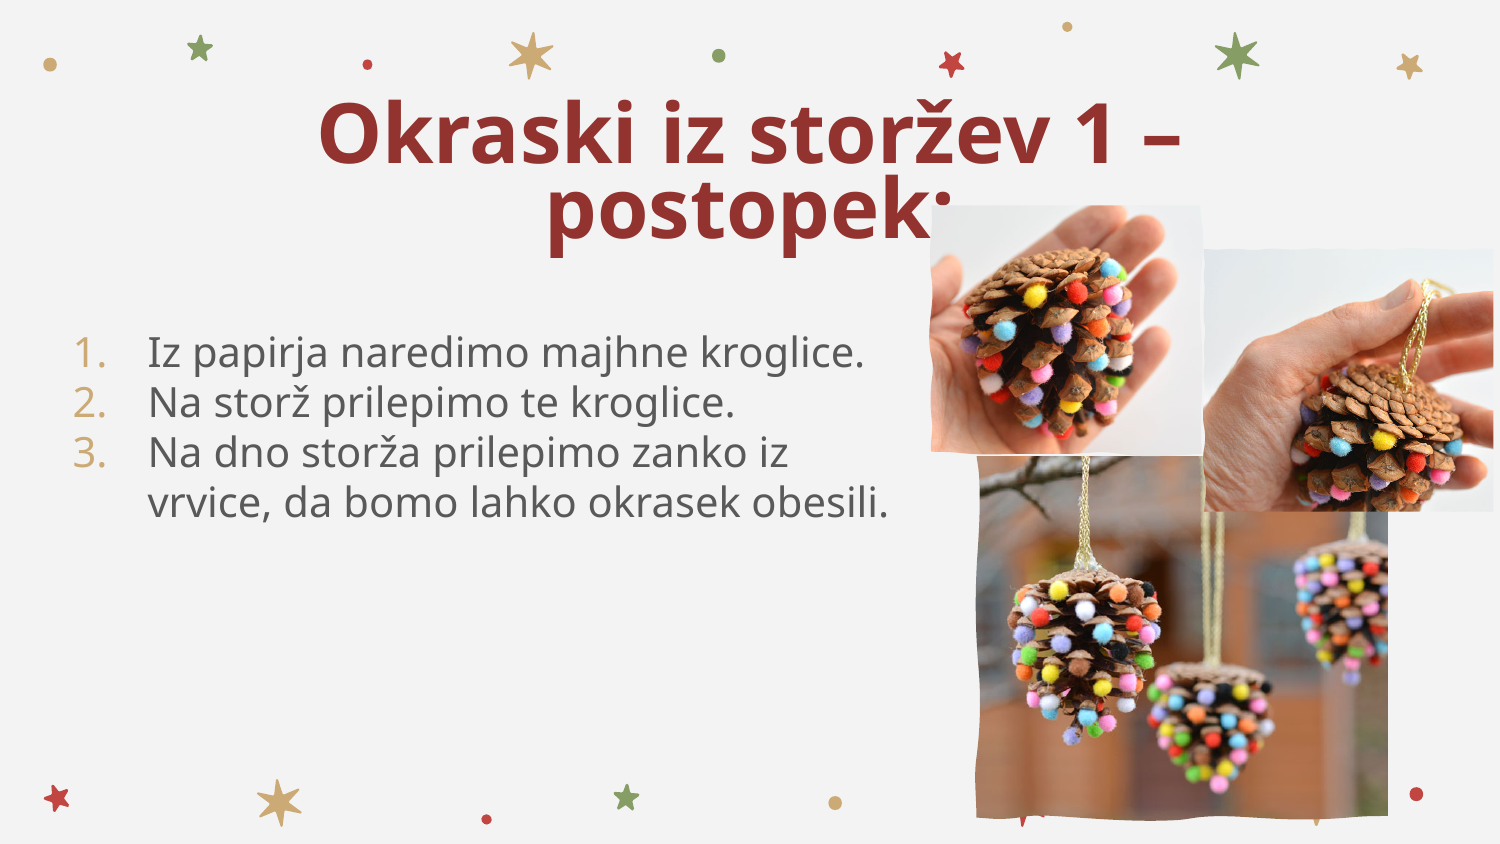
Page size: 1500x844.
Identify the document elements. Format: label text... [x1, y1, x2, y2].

title Okraski iz storžev 1 – postopek: [208, 88, 1292, 206]
picture [928, 205, 1494, 822]
subtitle Iz papirja naredimo majhne kroglice. Na storž prilepimo te kroglice. Na dno storža prilepimo zanko iz vrvice, da bomo lahko okrasek obesili. [38, 310, 930, 602]
